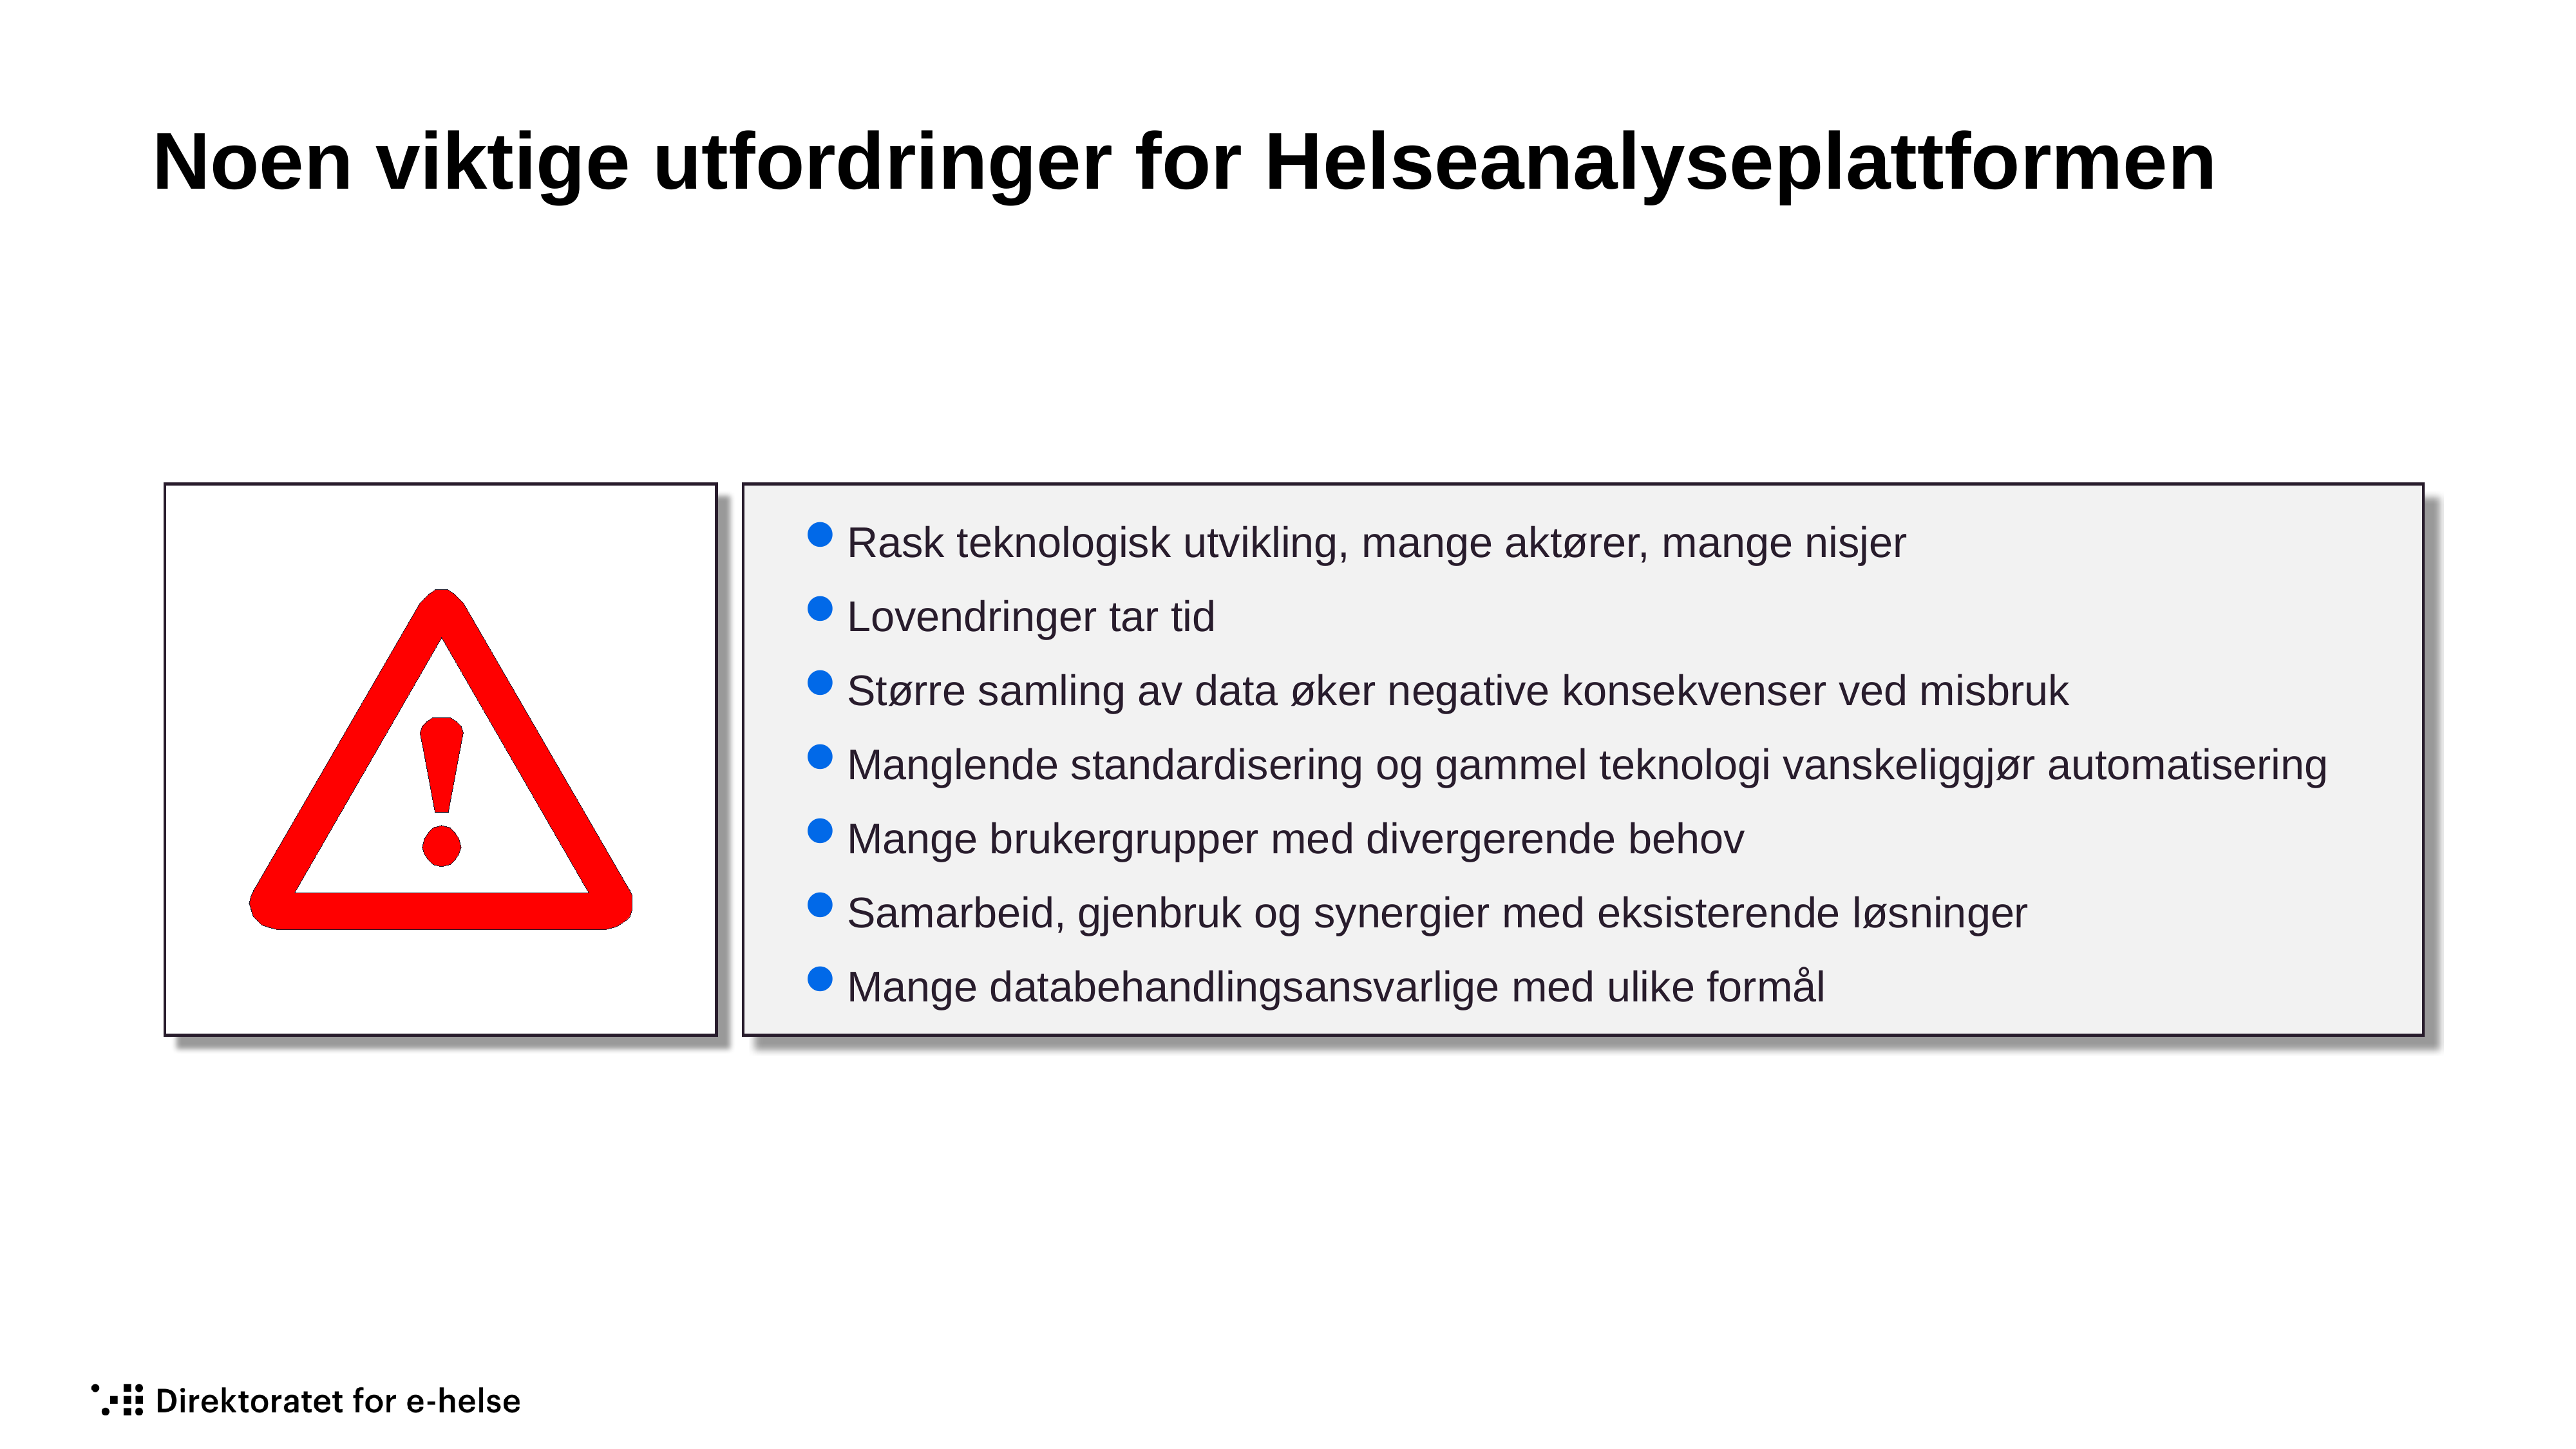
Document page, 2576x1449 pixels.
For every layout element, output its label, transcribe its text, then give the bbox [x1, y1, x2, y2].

text_box [164, 483, 717, 1036]
text_box [249, 589, 632, 930]
title Noen viktige utfordringer for Helseanalyseplattformen [152, 74, 2430, 251]
picture [91, 1383, 520, 1416]
list Rask teknologisk utvikling, mange aktører, mange nisjer Lovendringer tar tid Større samling av data øker negative konsekvenser ved misbruk Manglende standardisering og gammel teknologi vanskeliggjør automatisering Mange brukergrupper med divergerende behov Samarbeid, gjenbruk og synergier med eksisterende løsninger Mange databehandlingsansvarlige med ulike formål [743, 483, 2424, 1036]
